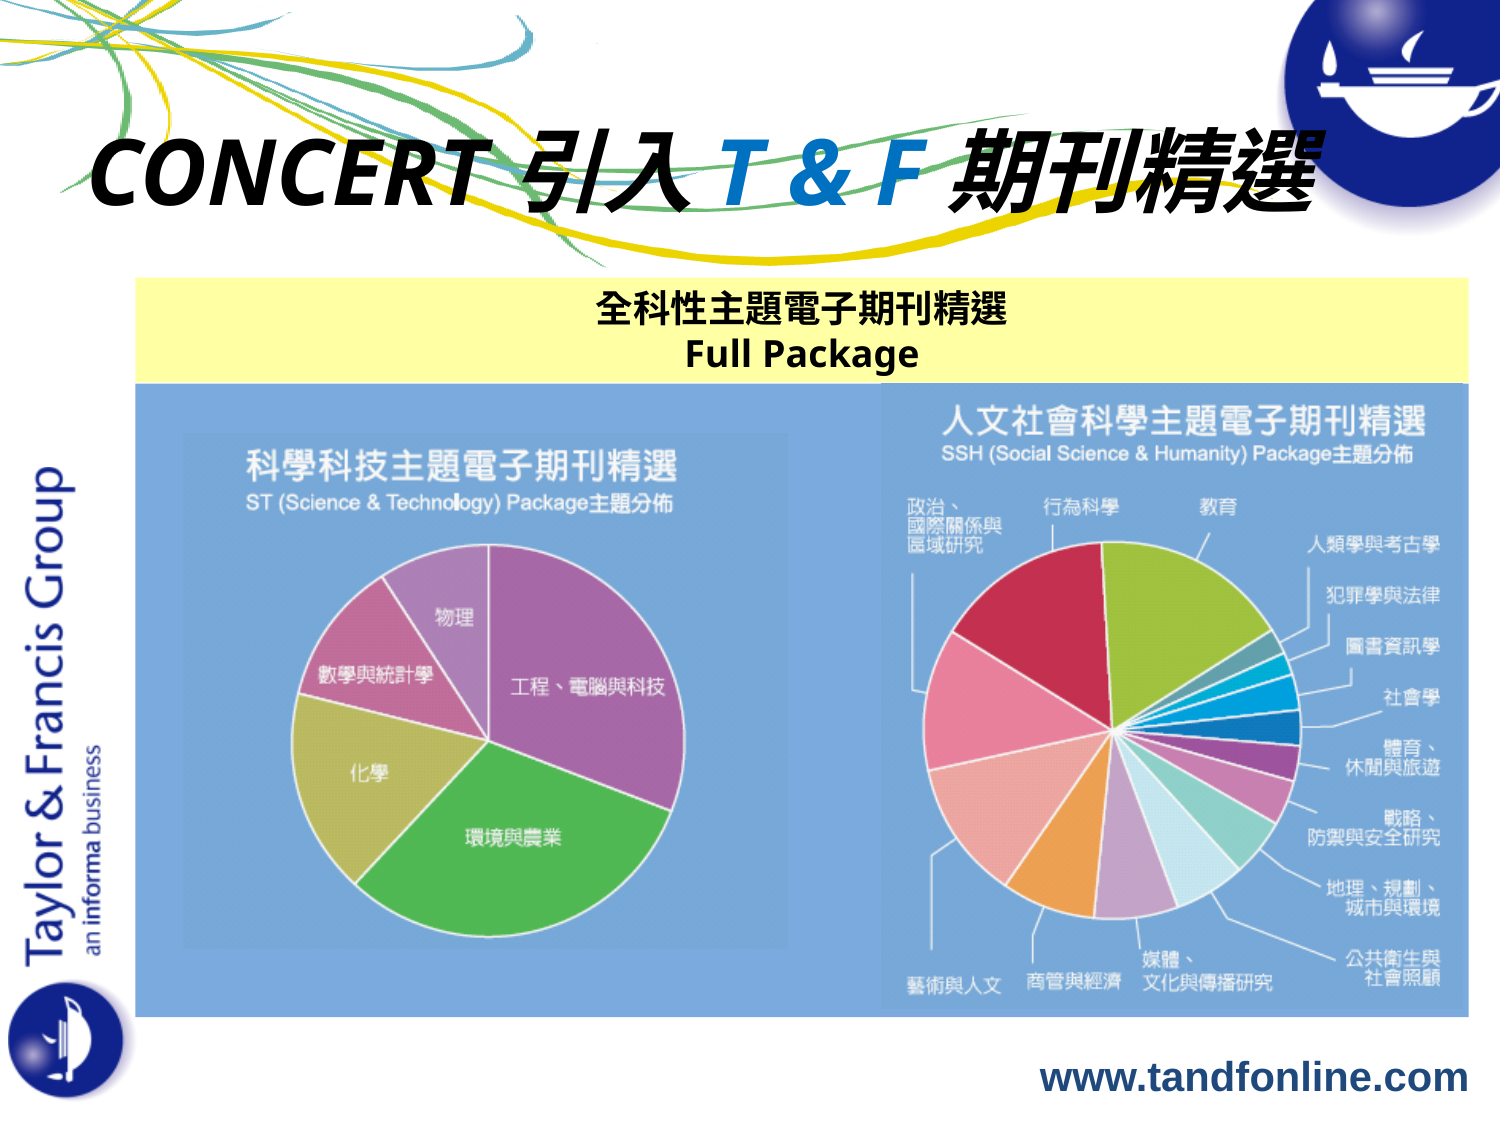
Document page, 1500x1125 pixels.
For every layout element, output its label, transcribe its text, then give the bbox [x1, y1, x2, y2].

text_box 全科性主題電子期刊精選 Full Package [135, 277, 1469, 383]
text_box [135, 383, 1469, 1018]
picture [0, 0, 1500, 268]
picture [8, 467, 137, 1102]
picture [183, 433, 788, 949]
picture [881, 383, 1463, 1009]
title CONCERT引入T & F期刊精選 [62, 75, 1338, 263]
